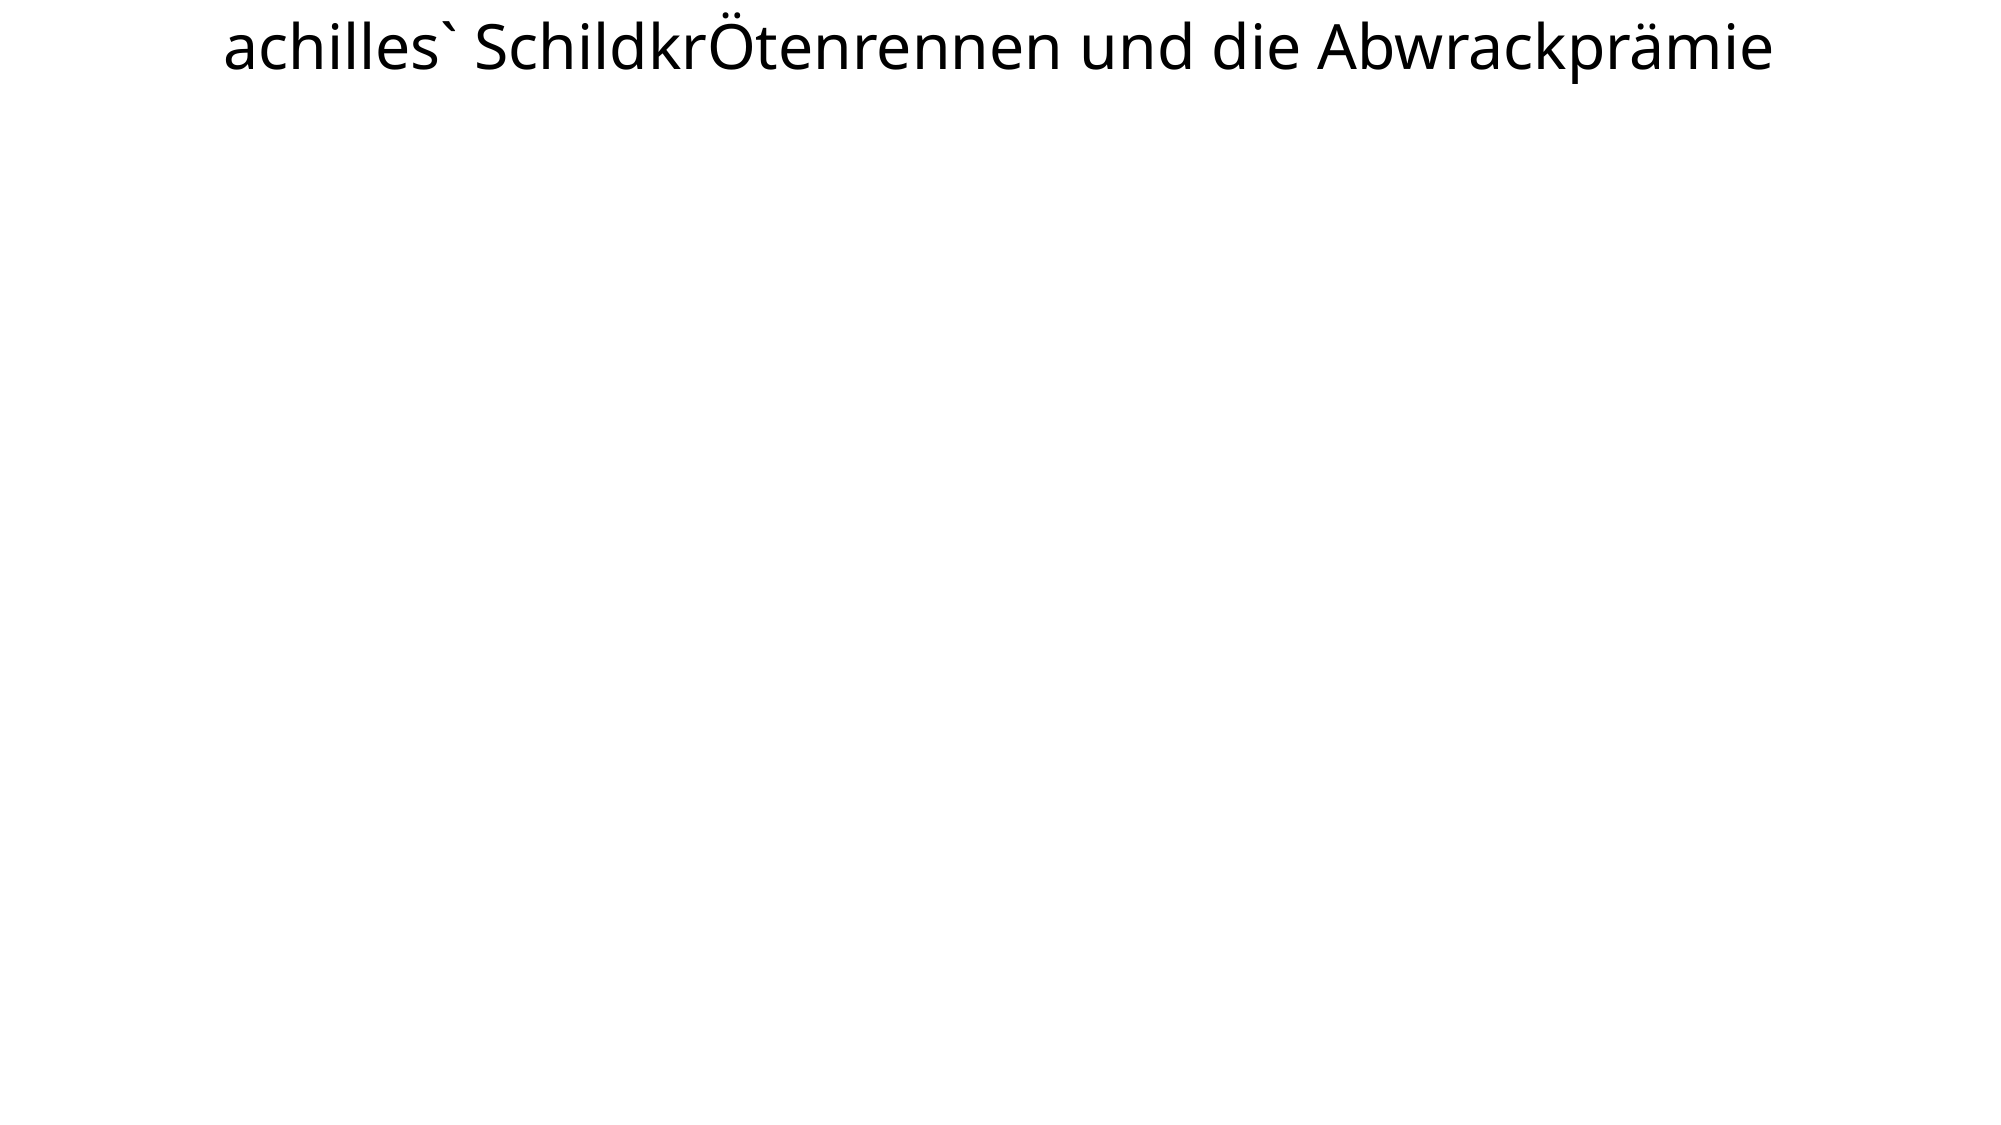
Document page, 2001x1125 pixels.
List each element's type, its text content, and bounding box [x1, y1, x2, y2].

text_box achilles` SchildkrÖtenrennen und die Abwrackprämie [0, 0, 2000, 1125]
